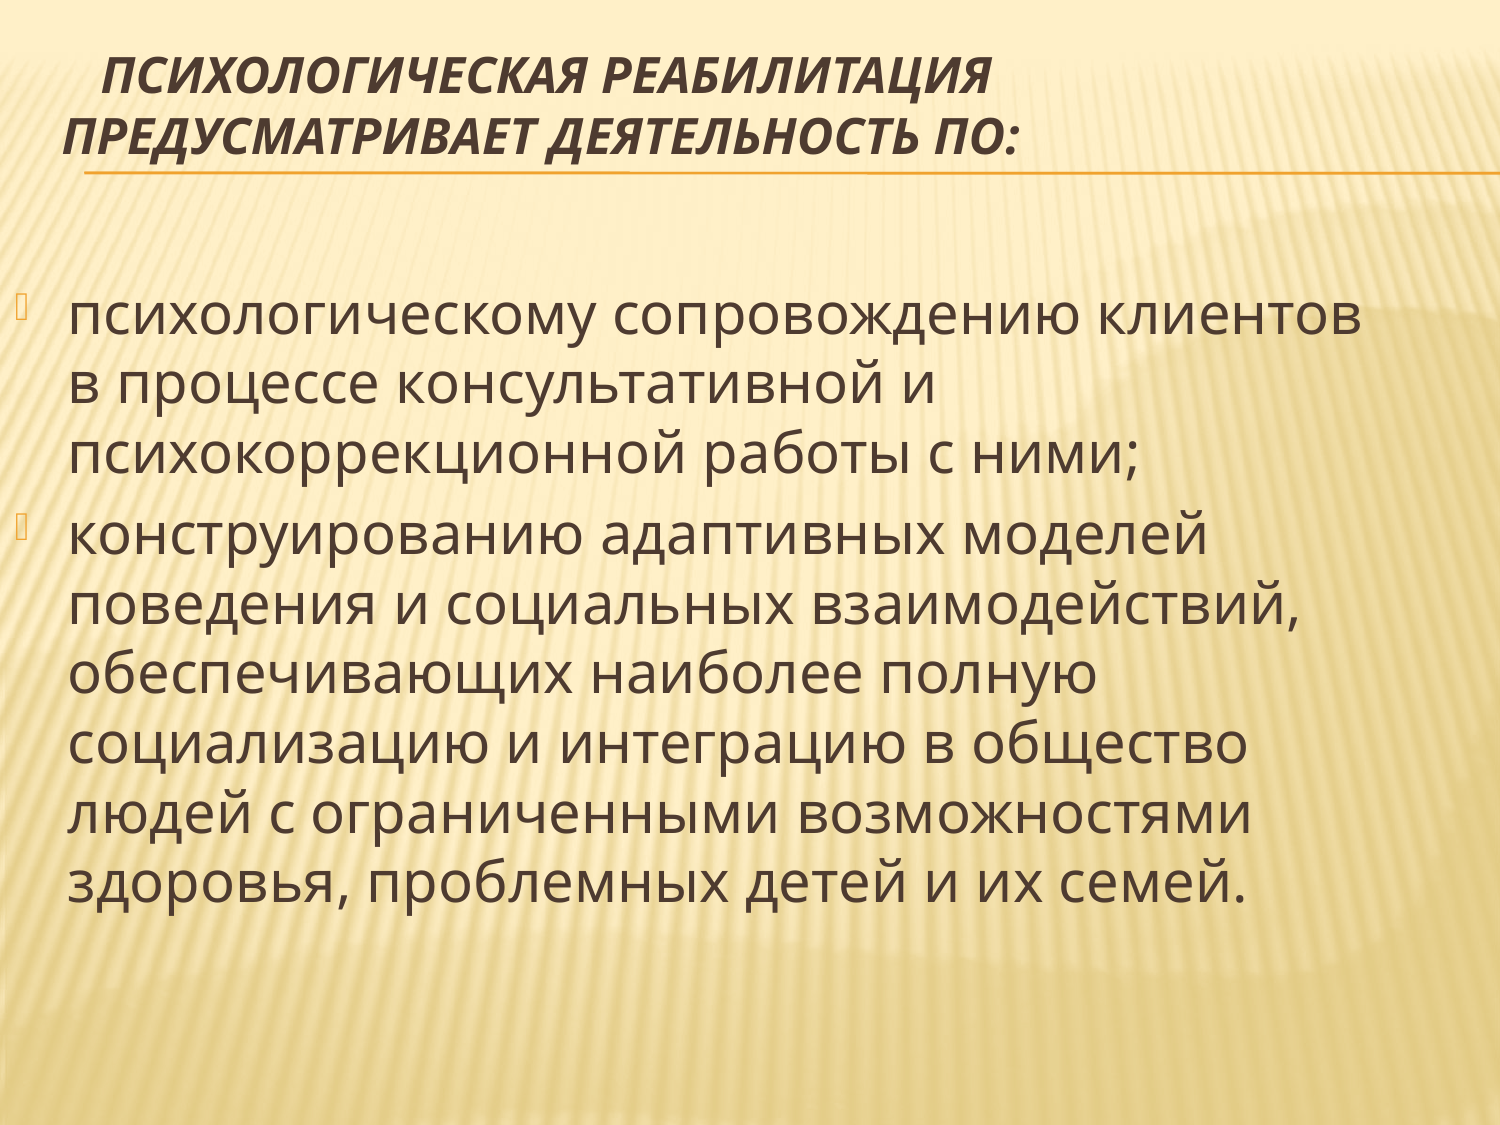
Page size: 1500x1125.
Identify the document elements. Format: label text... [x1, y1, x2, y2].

title Психологическая реабилитация предусматривает деятельность по: [46, 35, 1472, 173]
list психологическому сопровождению клиентов в процессе консультативной и психокоррекционной работы с ними; конструированию адаптивных моделей поведения и социальных взаимодействий, обеспечивающих наиболее полную социализацию и интеграцию в общество людей с ограниченными возможностями здоровья, проблемных детей и их семей. [0, 187, 1425, 930]
